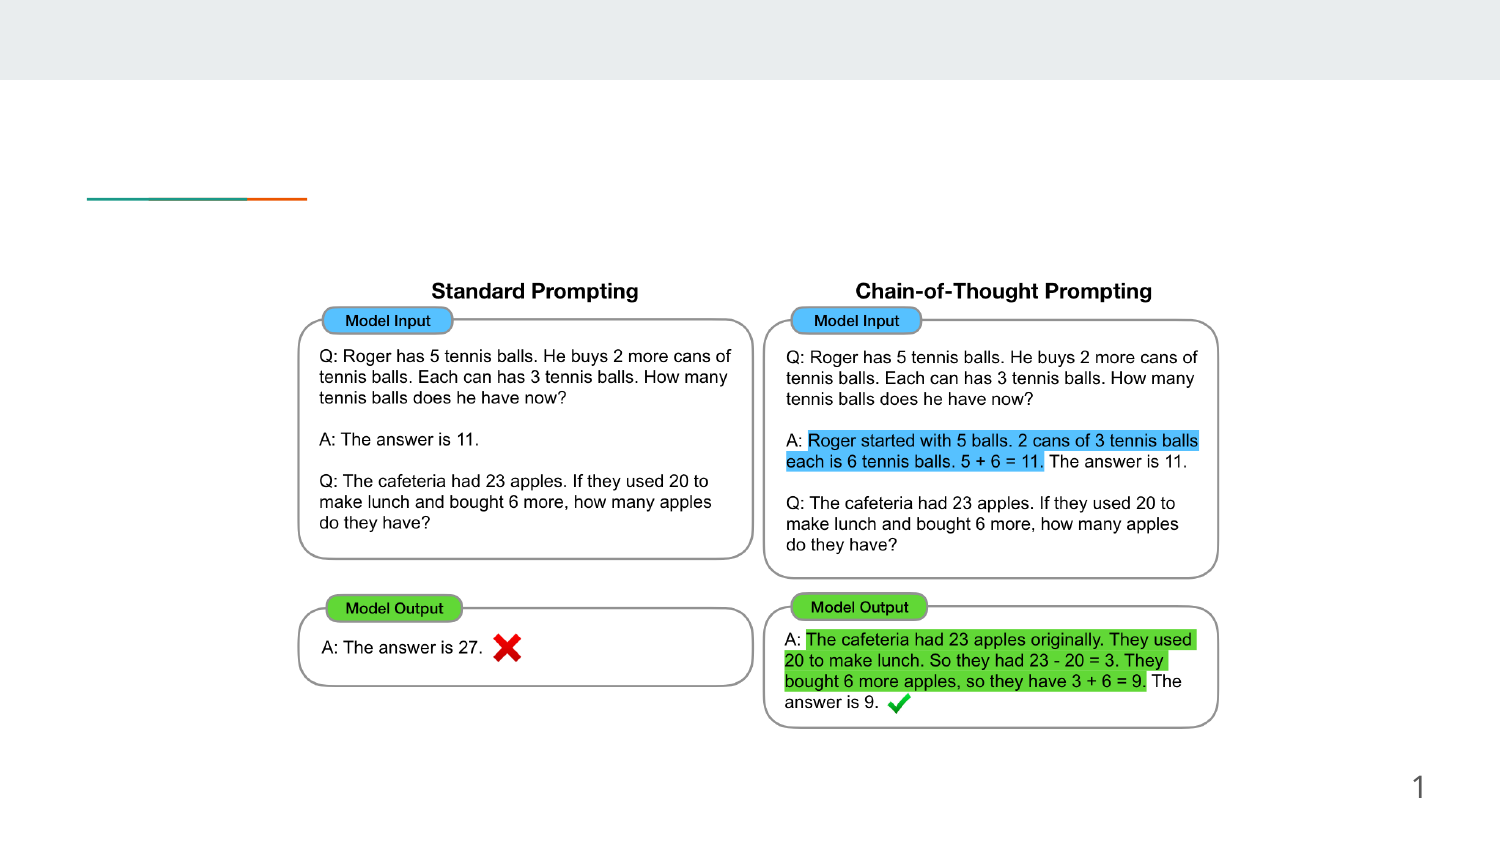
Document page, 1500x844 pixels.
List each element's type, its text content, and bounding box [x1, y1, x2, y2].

text_box 1 [1395, 752, 1460, 815]
picture [259, 254, 1241, 745]
